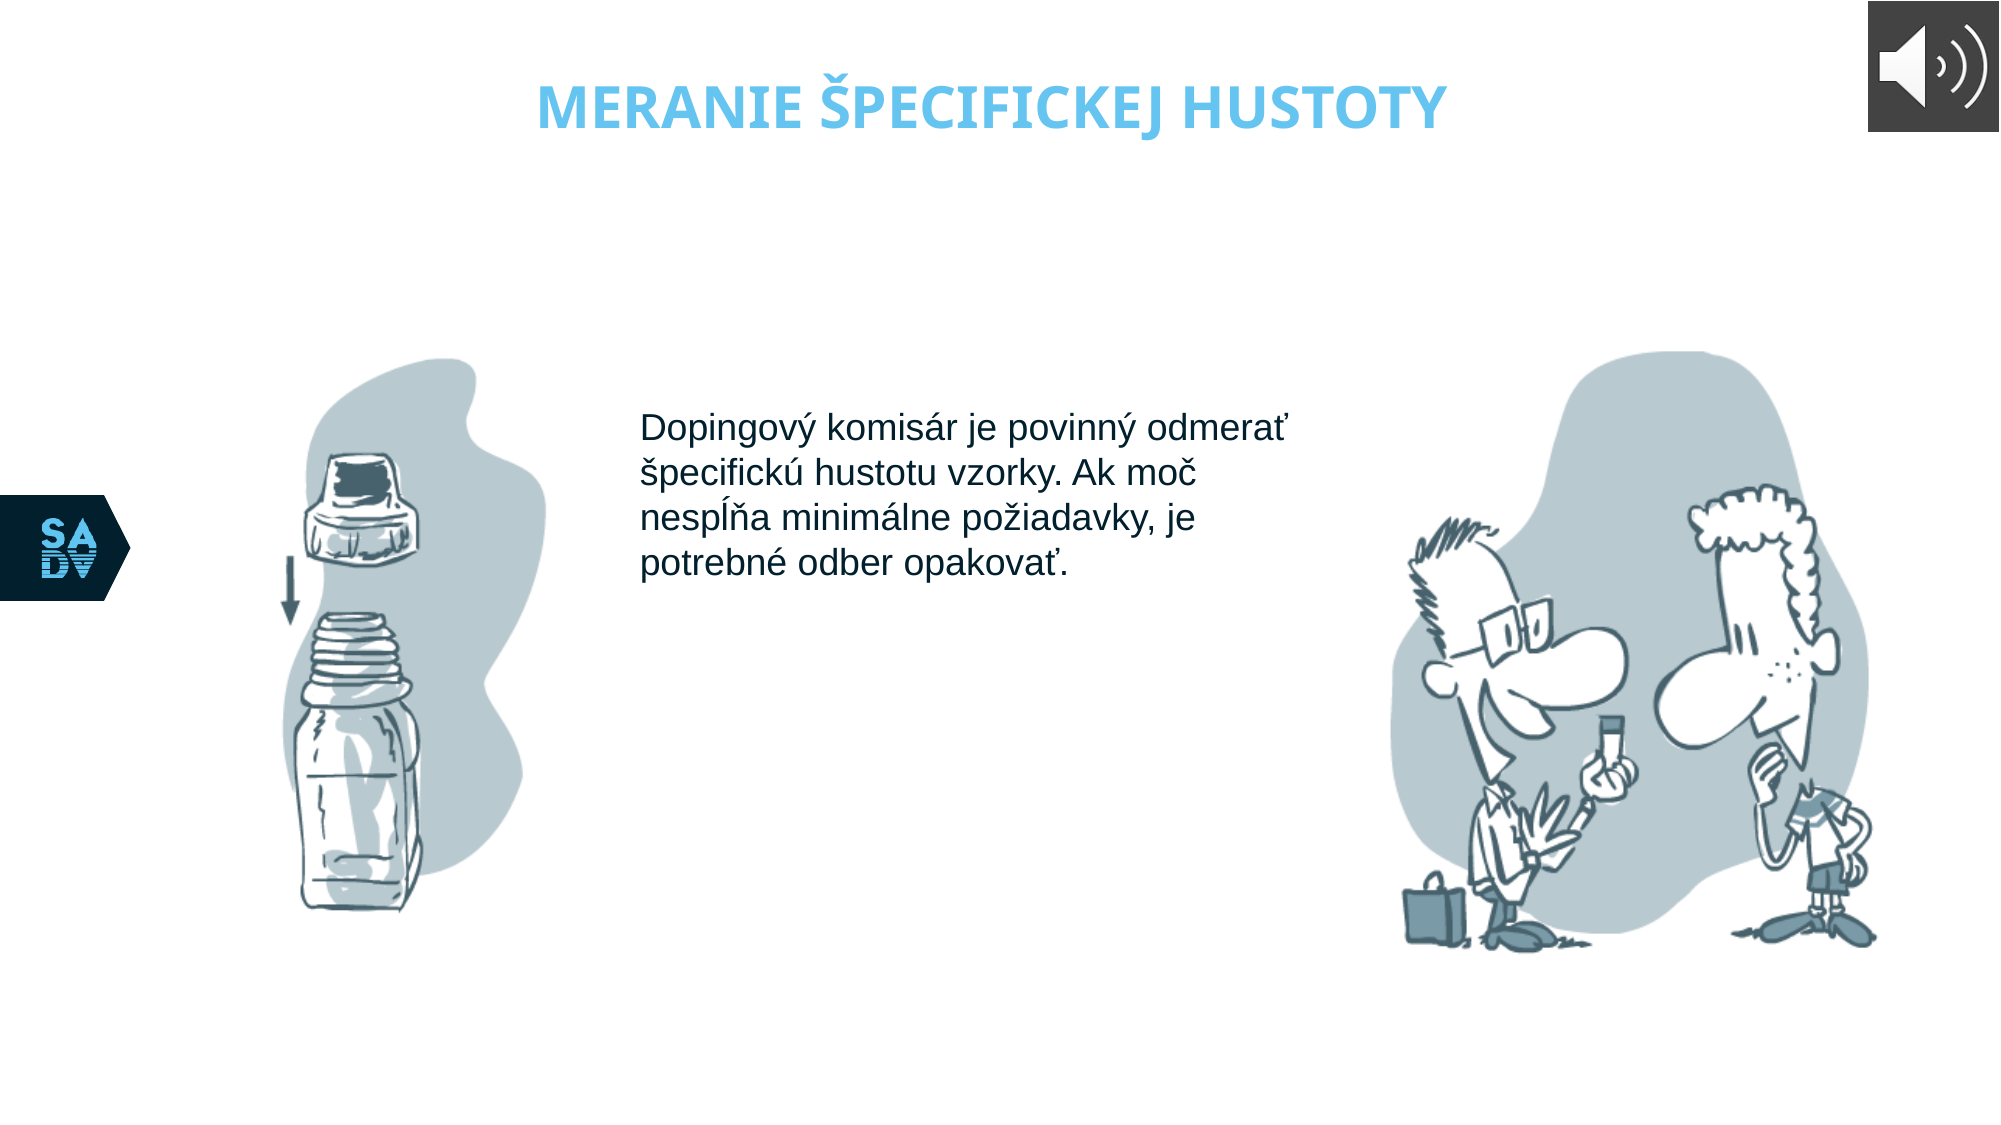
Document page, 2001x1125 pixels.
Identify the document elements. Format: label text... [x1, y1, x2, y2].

picture [1866, 0, 2000, 134]
text_box Dopingový komisár je povinný odmerať špecifickú hustotu vzorky. Ak moč nespĺňa minimálne požiadavky, je potrebné odber opakovať. [624, 350, 1307, 591]
picture [1366, 350, 1887, 962]
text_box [0, 495, 131, 601]
picture [243, 350, 591, 945]
title Meranie špecifickej hustoty [519, 70, 1464, 245]
